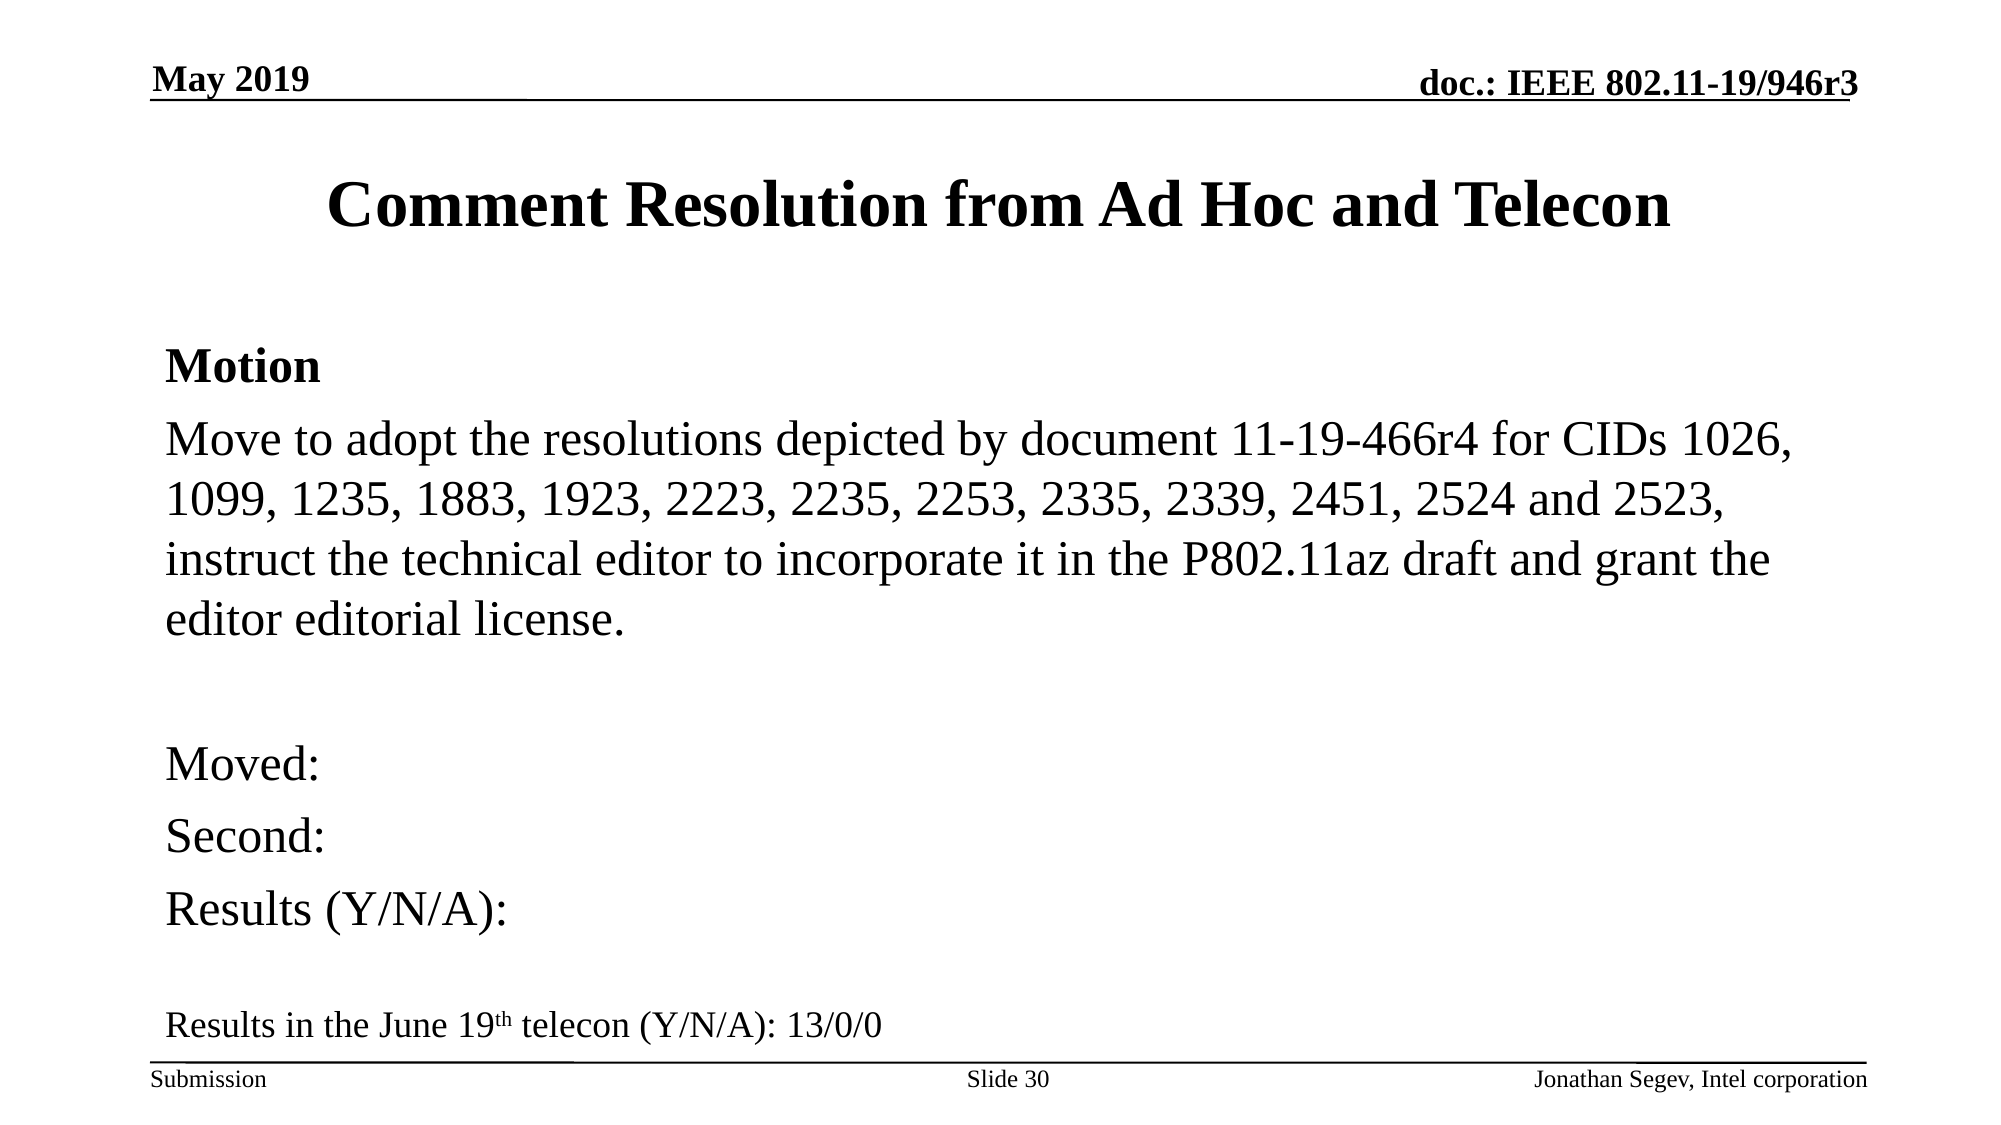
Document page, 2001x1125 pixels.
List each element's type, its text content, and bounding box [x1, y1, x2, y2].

slide_number Slide 30 [950, 1061, 1067, 1123]
list Motion Move to adopt the resolutions depicted by document 11-19-466r4 for CIDs 1026, 1099, 1235, 1883, 1923, 2223, 2235, 2253, 2335, 2339, 2451, 2524 and 2523, instruct the technical editor to incorporate it in the P802.11az draft and grant the editor editorial license. Moved: Second: Results (Y/N/A): Results in the June 19th telecon (Y/N/A): 13/0/0 [149, 324, 1850, 1000]
title Comment Resolution from Ad Hoc and Telecon [149, 112, 1850, 288]
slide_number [152, 54, 563, 100]
footer Jonathan Segev, Intel corporation [1171, 1061, 1869, 1093]
